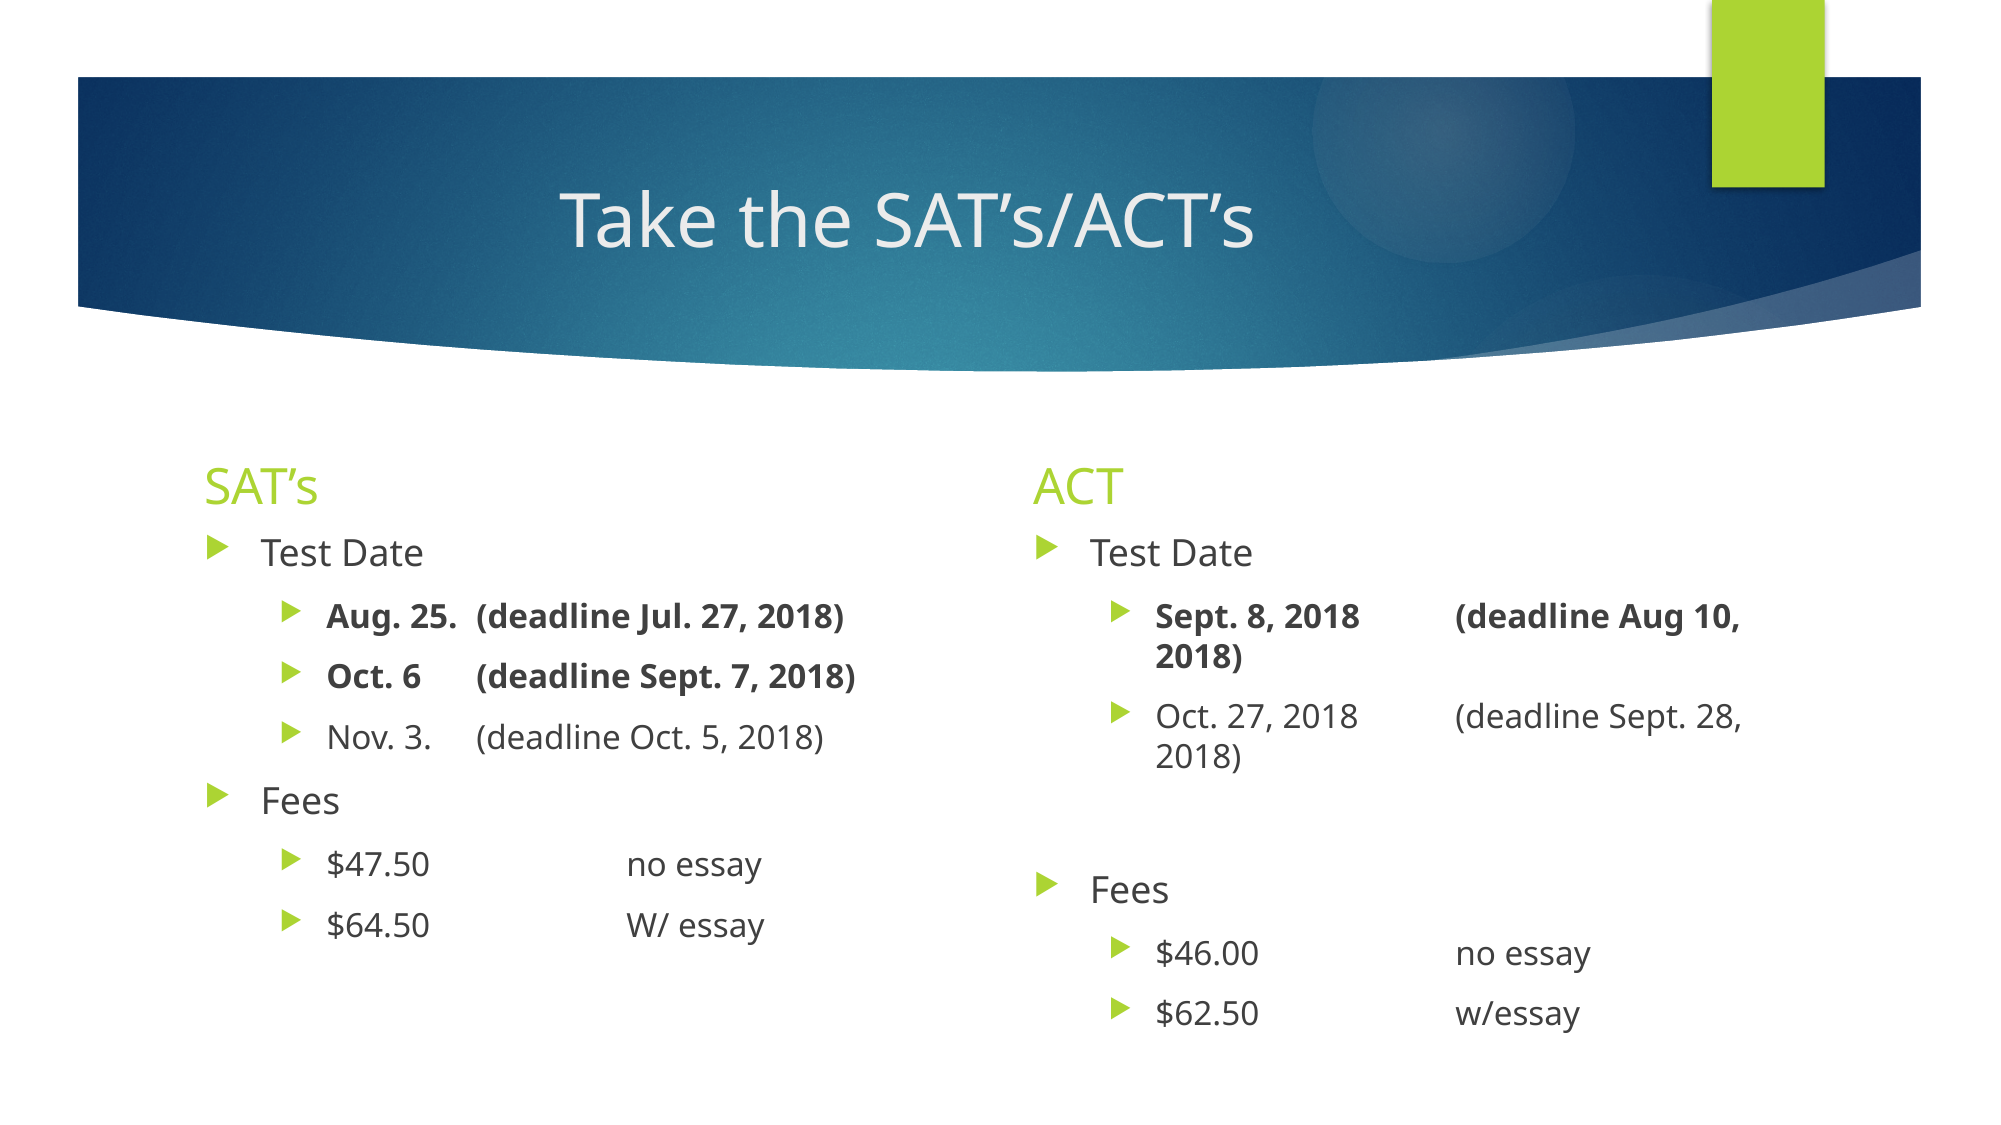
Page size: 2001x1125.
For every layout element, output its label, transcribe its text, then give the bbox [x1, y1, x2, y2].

list ACT [1018, 427, 1810, 521]
list Test Date Aug. 25. (deadline Jul. 27, 2018) Oct. 6 (deadline Sept. 7, 2018) Nov. 3. (deadline Oct. 5, 2018) Fees $47.50 no essay $64.50 W/ essay [189, 521, 981, 988]
list SAT’s [189, 427, 981, 521]
title Take the SAT’s/ACT’s [189, 159, 1627, 276]
list Test Date Sept. 8, 2018 (deadline Aug 10, 2018) Oct. 27, 2018 (deadline Sept. 28, 2018) Fees $46.00 no essay $62.50 w/essay [1018, 521, 1835, 988]
